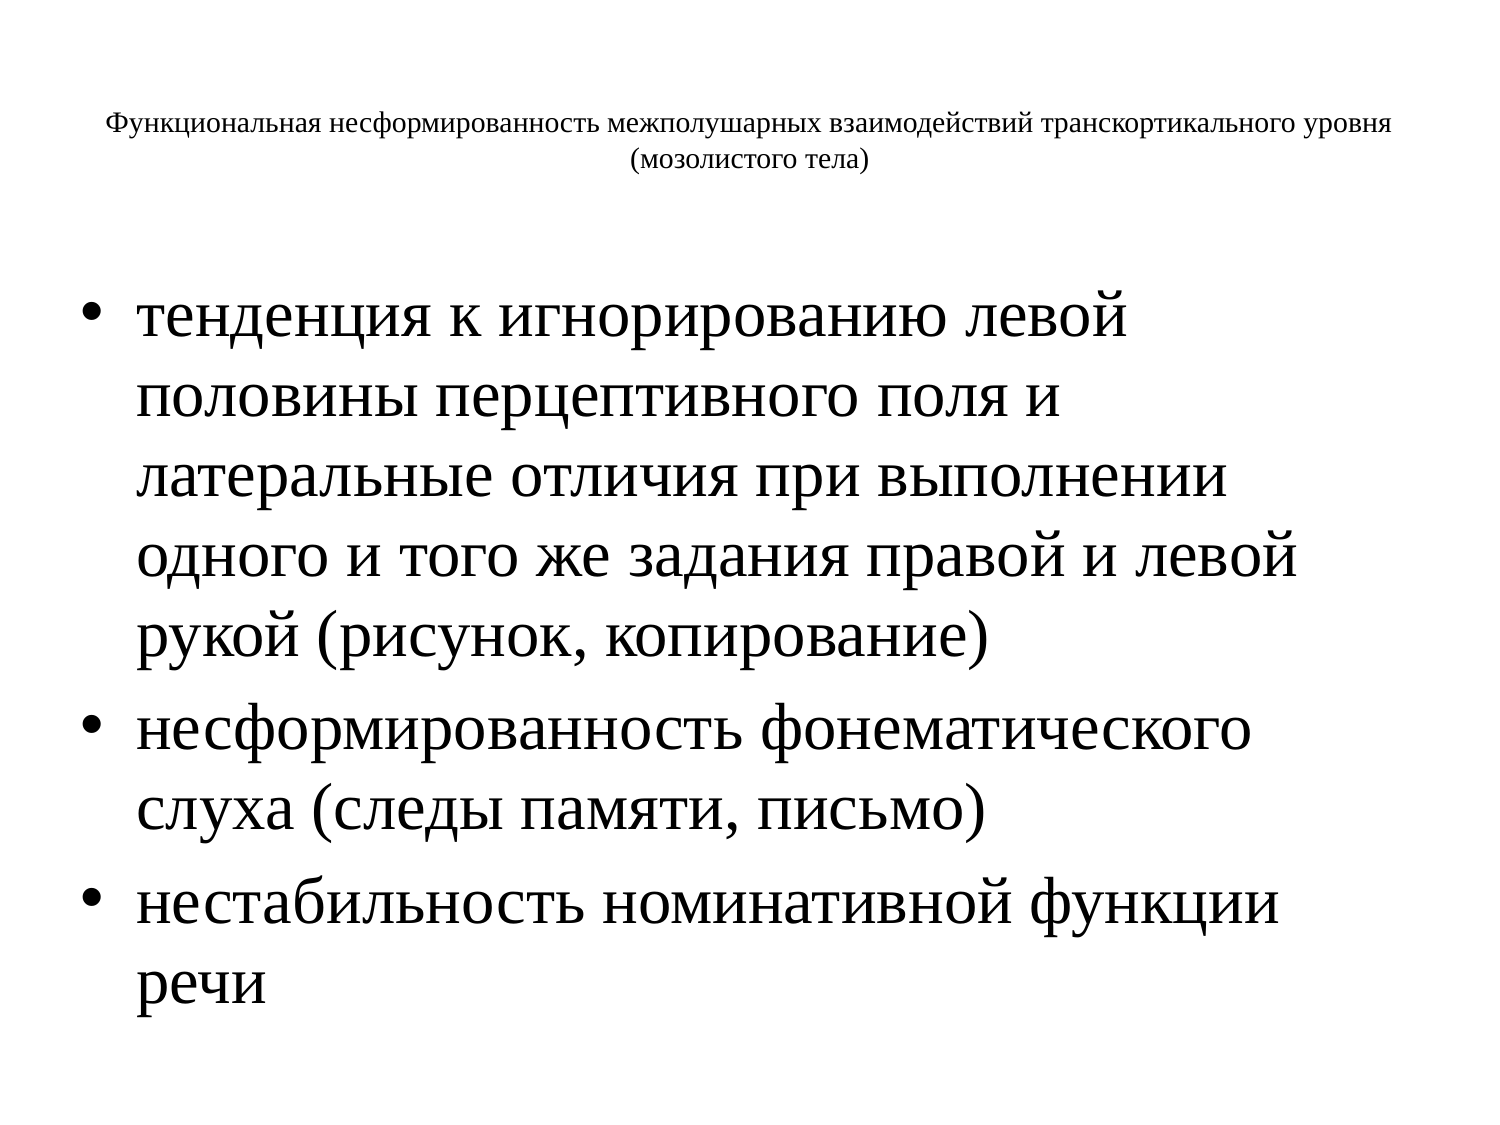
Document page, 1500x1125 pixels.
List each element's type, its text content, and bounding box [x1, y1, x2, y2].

list тенденция к игнорированию левой половины перцептивного поля и латеральные отличия при выполнении одного и того же задания правой и левой рукой (рисунок, копирование) несформированность фонематического слуха (следы памяти, письмо) нестабильность номинативной функции речи [64, 262, 1436, 1071]
title Функциональная несформированность межполушарных взаимодействий транскортикального уровня (мозолистого тела) [75, 45, 1425, 233]
